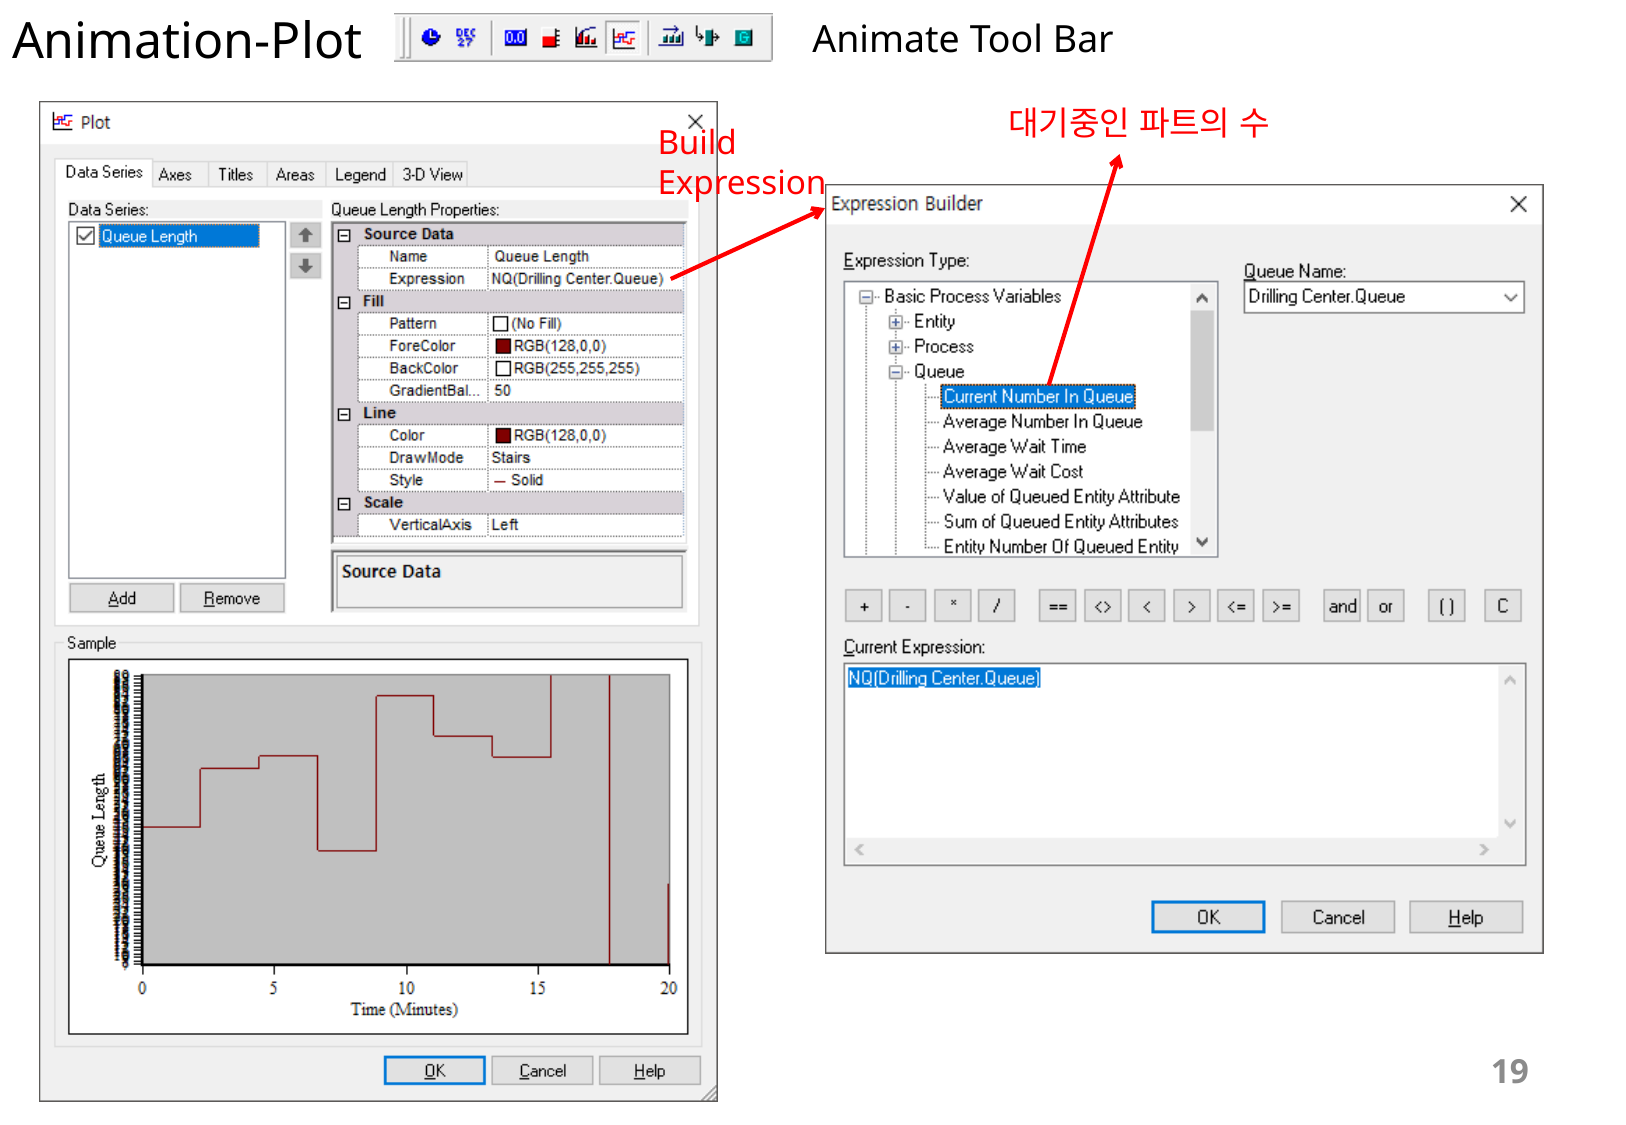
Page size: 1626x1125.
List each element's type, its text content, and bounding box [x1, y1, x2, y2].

picture [825, 184, 1545, 954]
slide_number 19 [1164, 1042, 1544, 1103]
text_box Animation-Plot [0, 0, 378, 76]
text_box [670, 207, 819, 280]
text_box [1048, 153, 1120, 386]
text_box Build Expression [724, 113, 842, 206]
text_box 대기중인 파트의 수 [993, 95, 1286, 150]
picture [39, 101, 719, 1102]
picture [394, 13, 773, 62]
text_box Animate Tool Bar [797, 7, 1129, 67]
